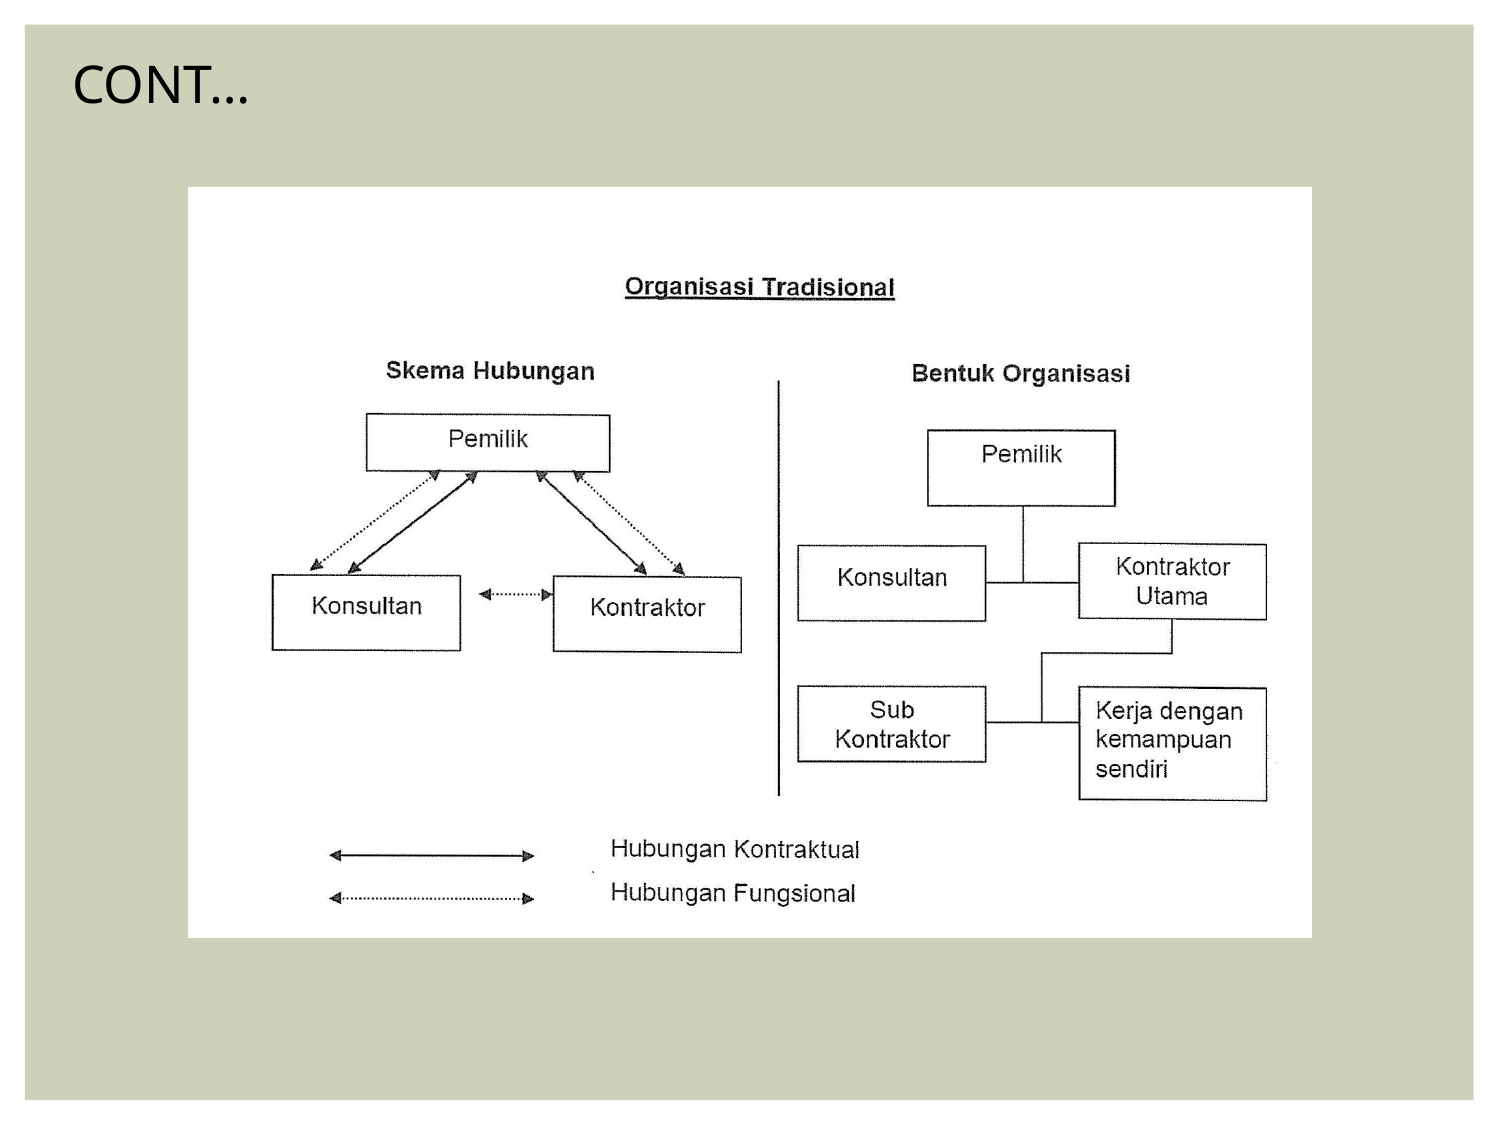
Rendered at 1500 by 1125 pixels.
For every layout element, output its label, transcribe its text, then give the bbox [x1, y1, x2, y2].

picture [188, 186, 1312, 939]
text_box CONT… [57, 43, 266, 122]
